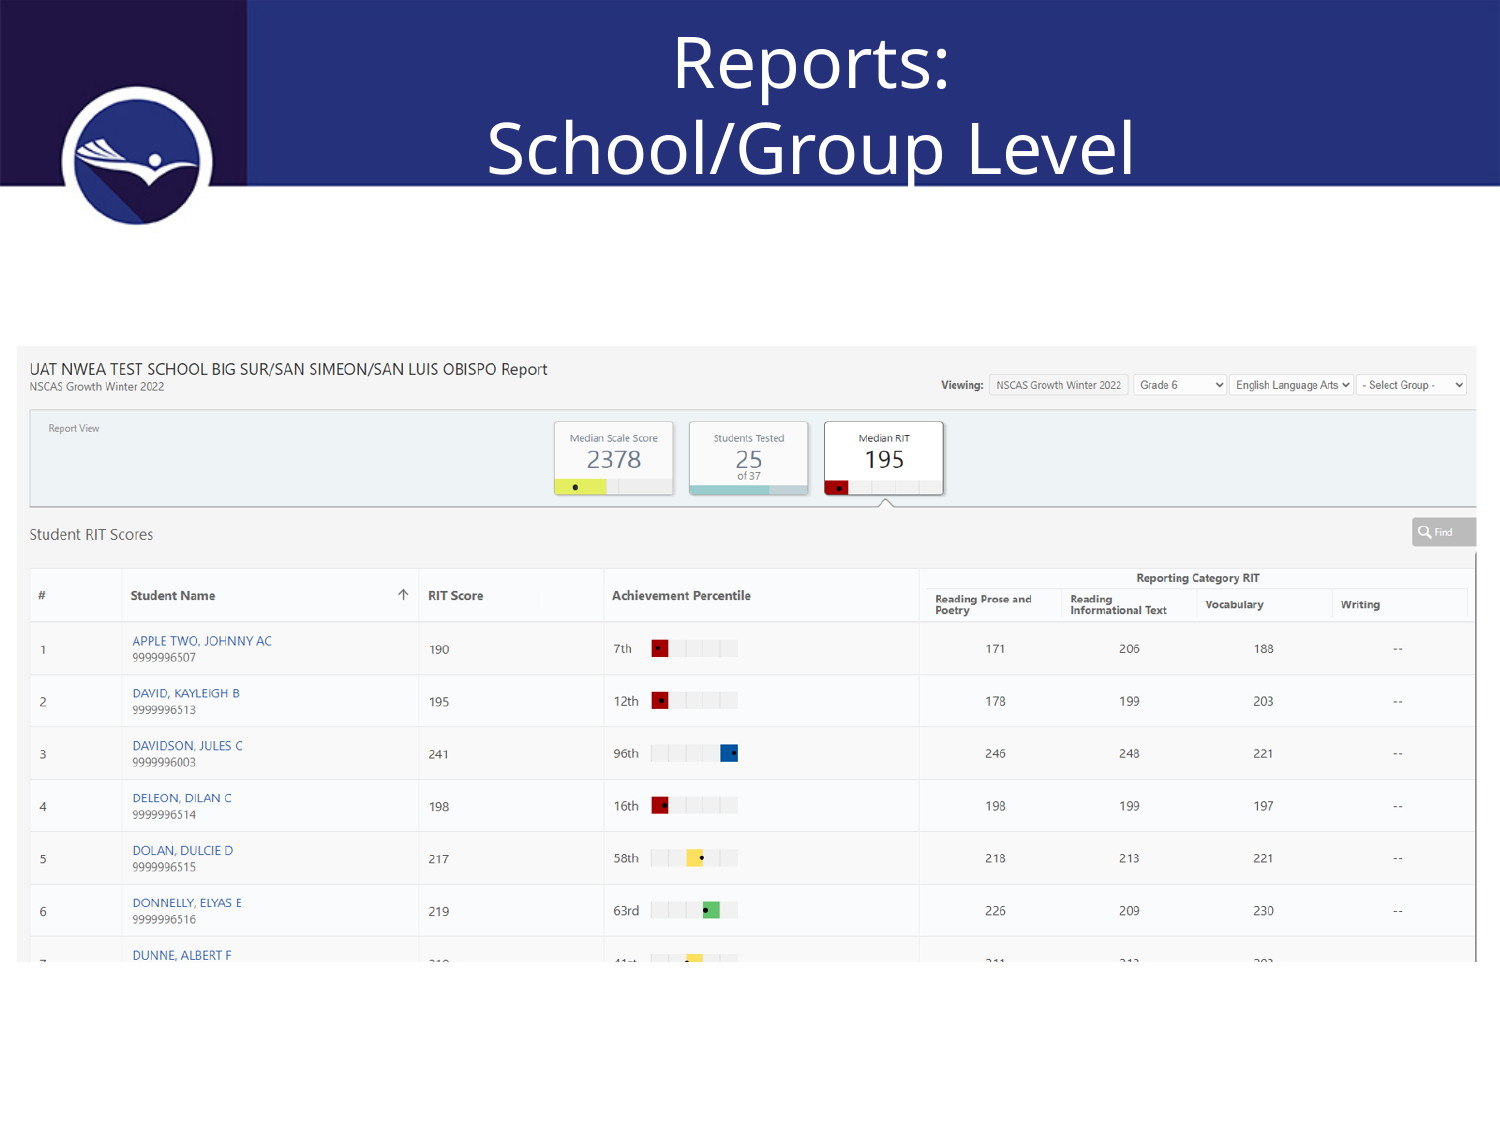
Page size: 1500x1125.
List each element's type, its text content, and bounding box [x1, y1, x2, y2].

title Reports: School/Group Level [137, 9, 1488, 198]
picture [0, 0, 1500, 1125]
